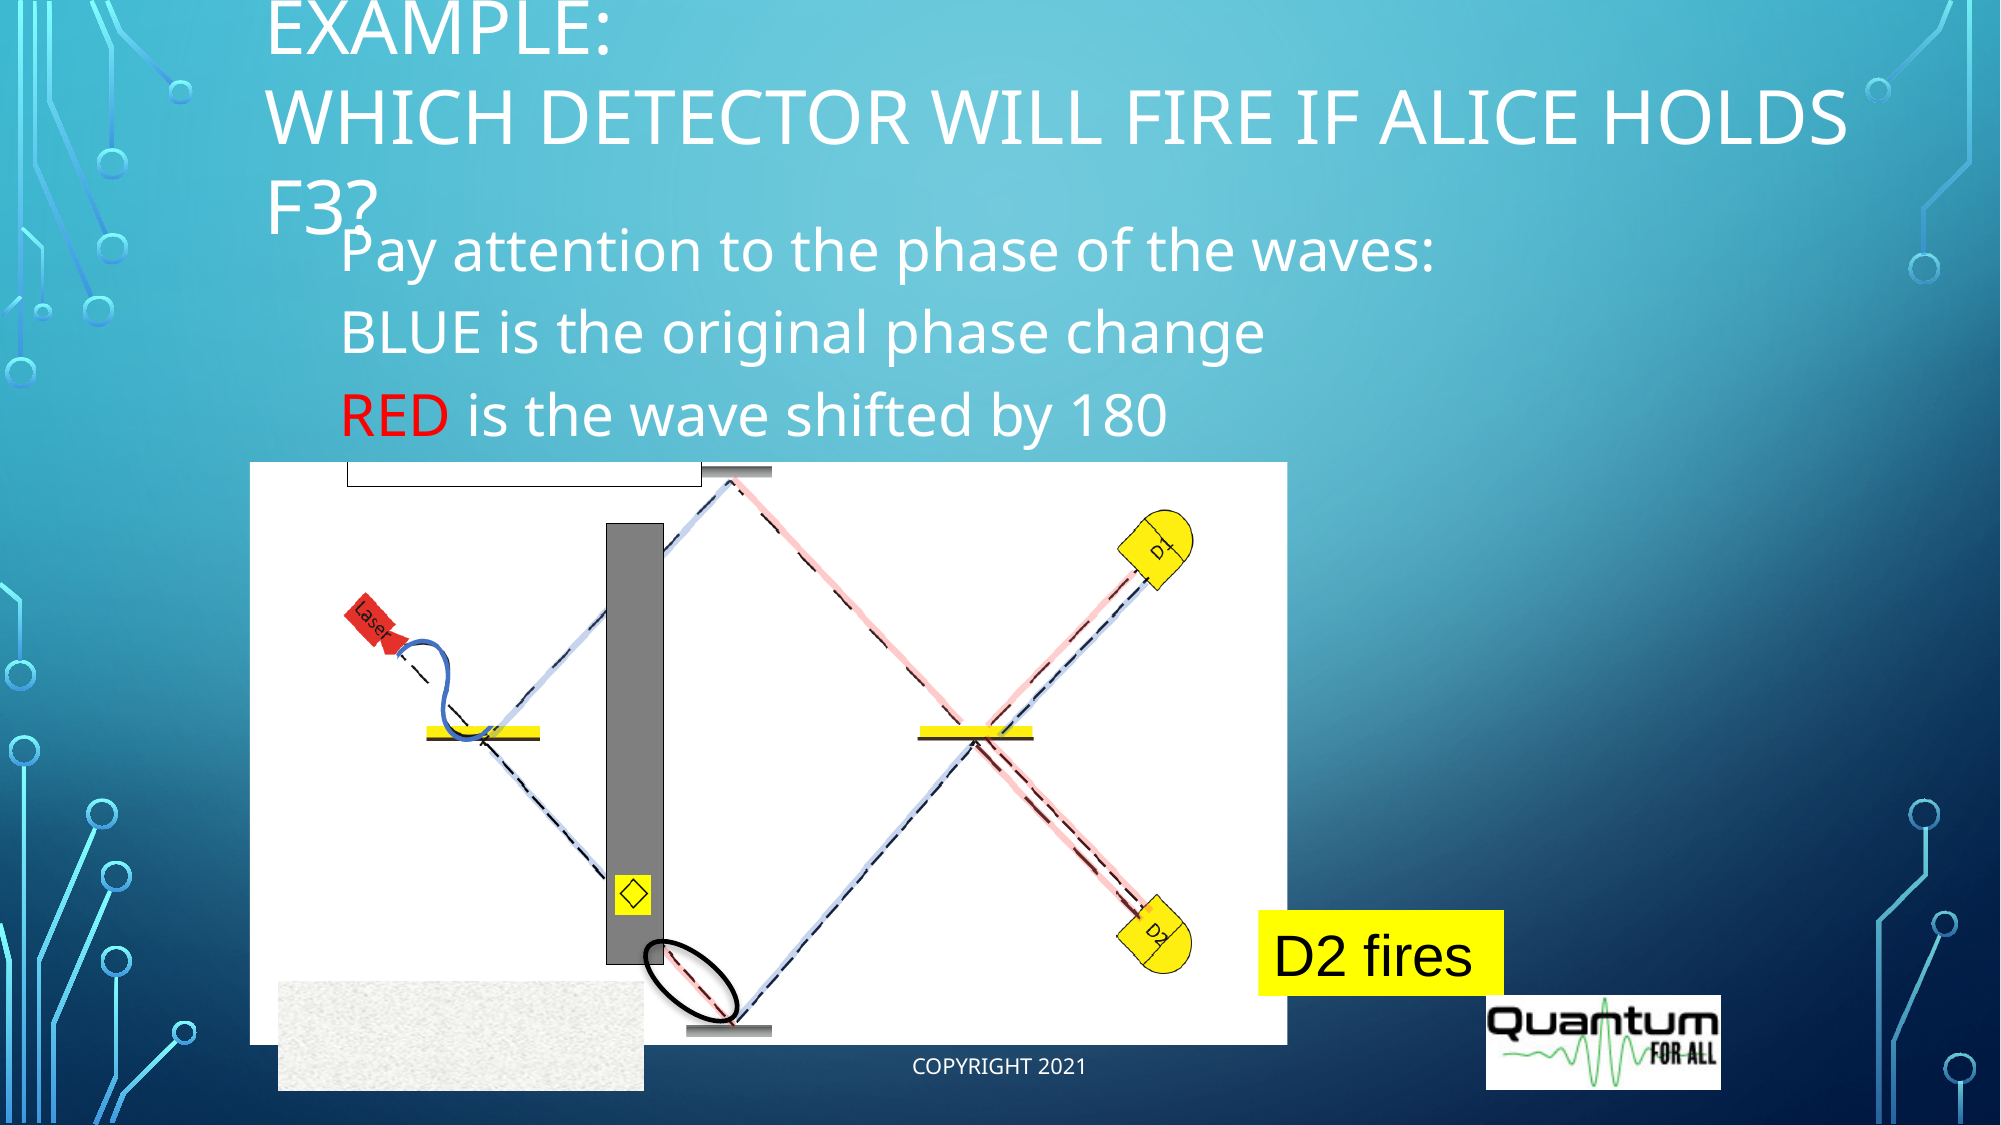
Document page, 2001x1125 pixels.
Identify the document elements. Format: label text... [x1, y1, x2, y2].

title Example: Which detector will fire if Alice holds f3? [249, 16, 1874, 214]
picture [1485, 995, 1721, 1090]
list Pay attention to the phase of the waves: BLUE is the original phase change RED is the wave shifted by 180 [324, 205, 1691, 855]
text_box D2 fires [1288, 910, 1504, 996]
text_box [249, 461, 1288, 1091]
